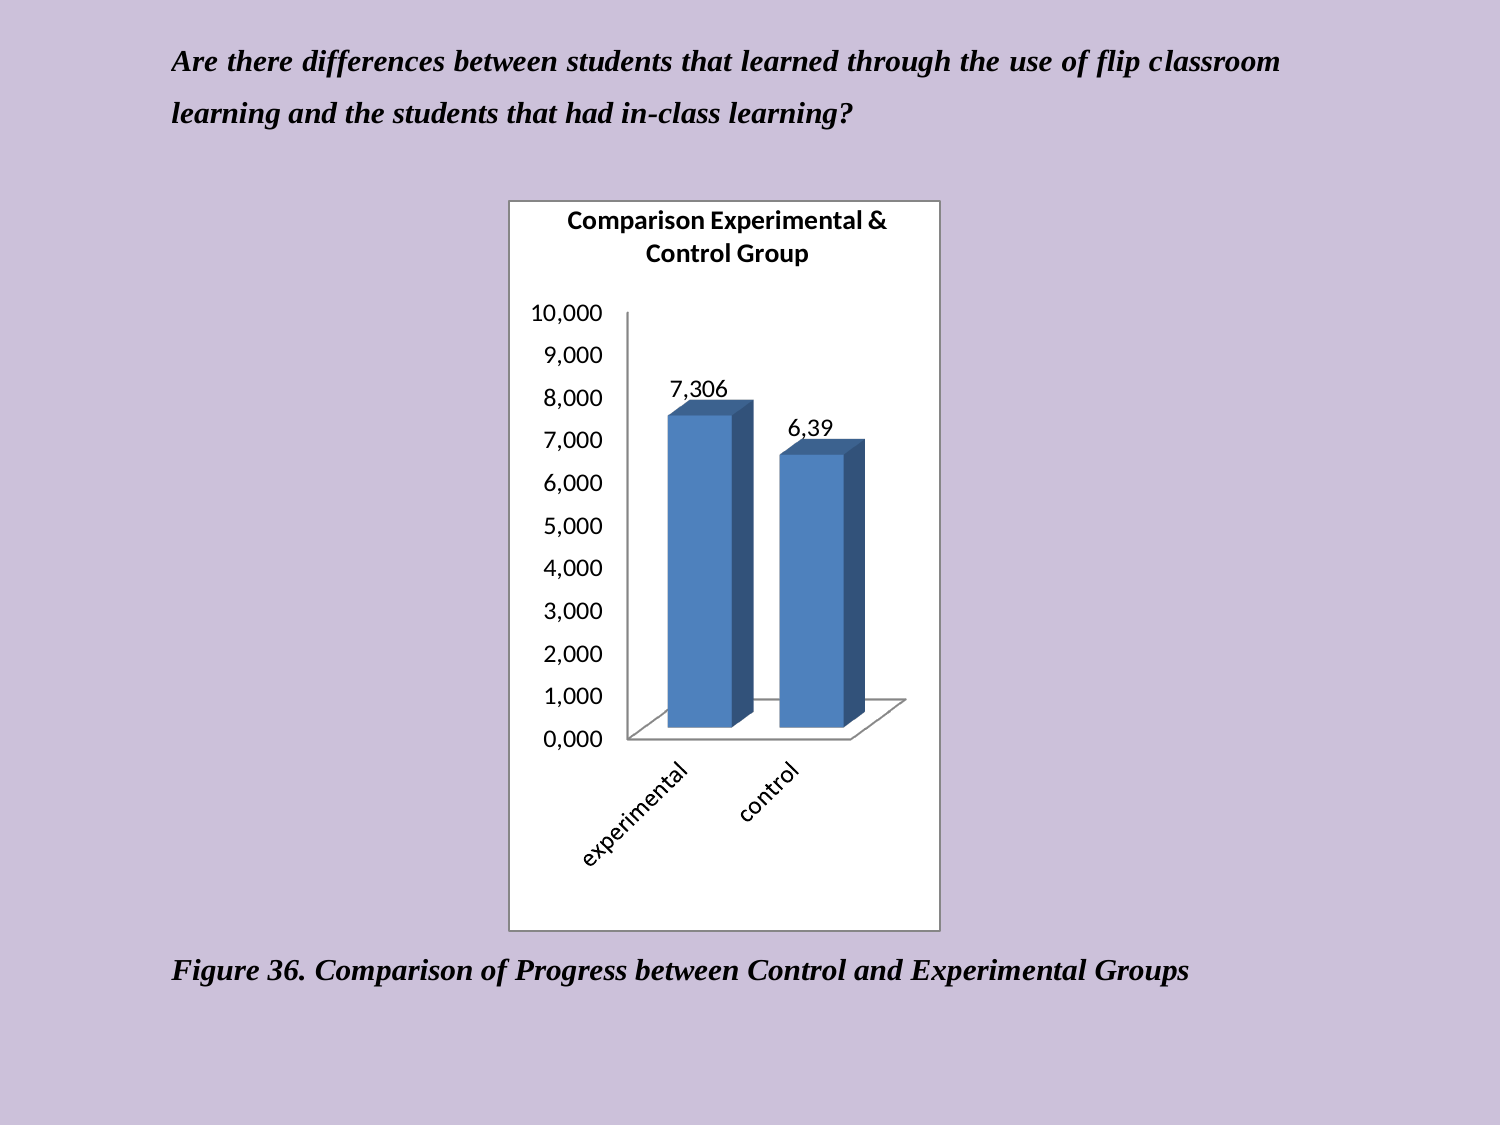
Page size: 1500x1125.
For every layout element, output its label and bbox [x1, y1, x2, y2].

list [170, 42, 1282, 1006]
